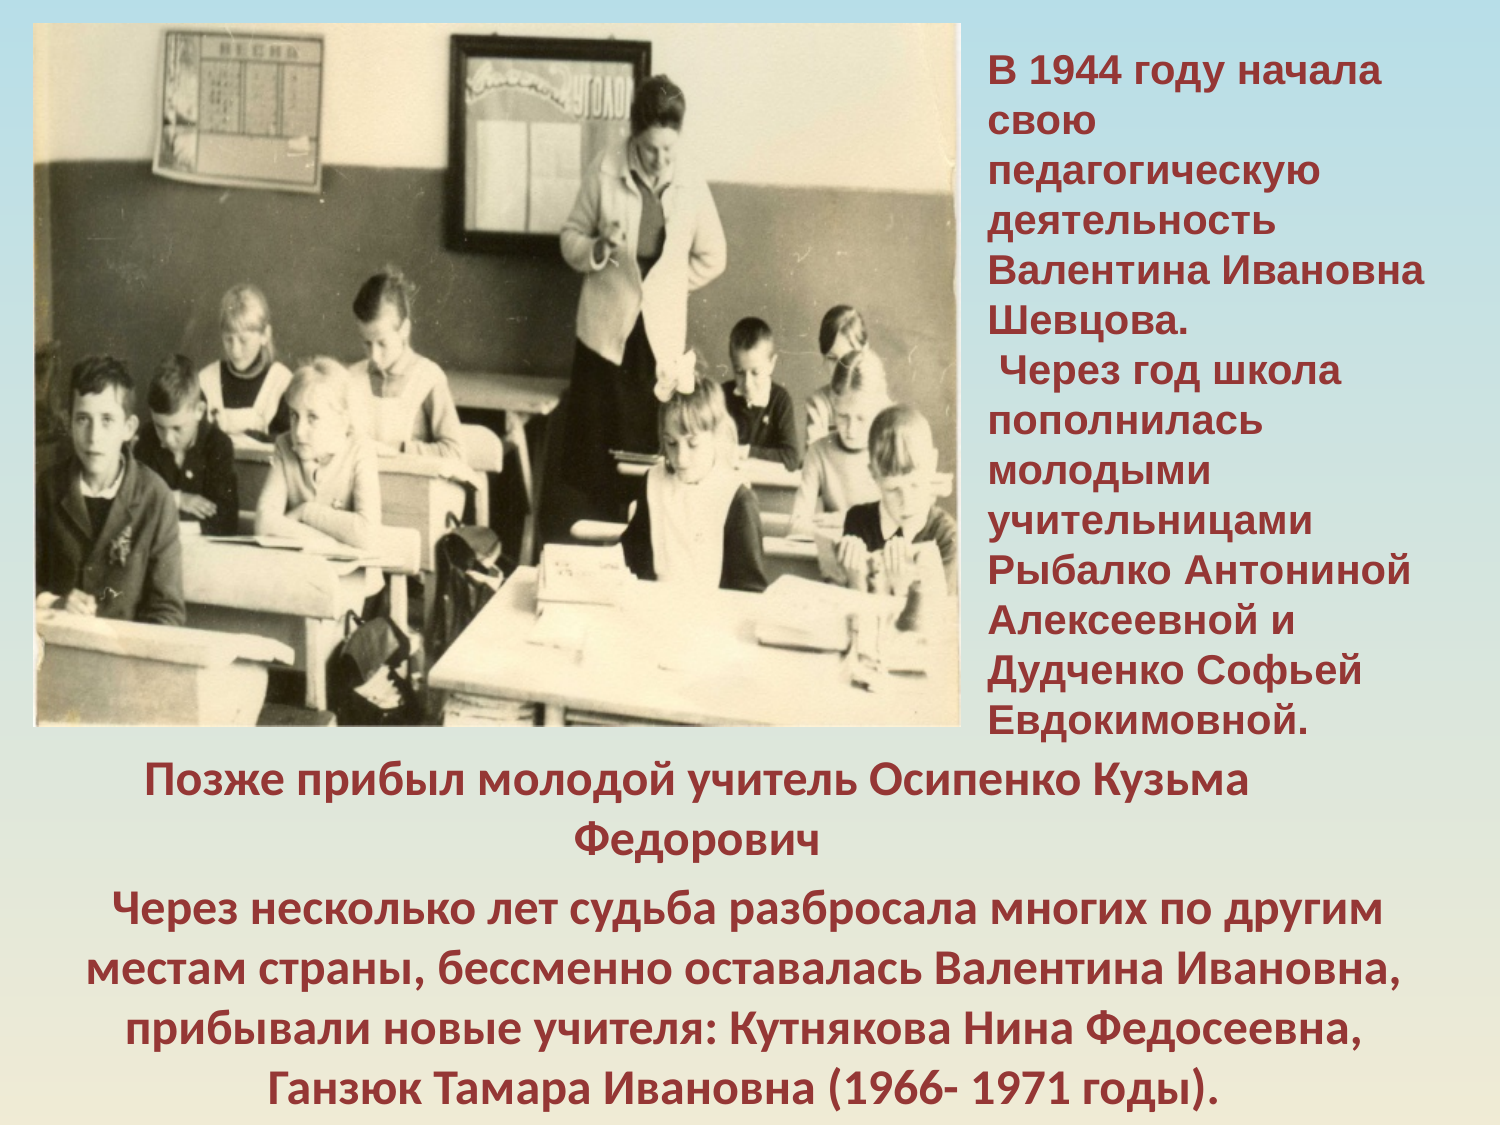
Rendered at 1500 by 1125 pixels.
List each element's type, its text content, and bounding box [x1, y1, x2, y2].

picture [33, 23, 962, 727]
text_box Позже прибыл молодой учитель Осипенко Кузьма Федорович [46, 738, 1348, 873]
text_box Через несколько лет судьба разбросала многих по другим местам страны, бессменно оставалась Валентина Ивановна, прибывали новые учителя: Кутнякова Нина Федосеевна, Ганзюк Тамара Ивановна (1966- 1971 годы). [46, 867, 1442, 1122]
text_box В 1944 году начала свою педагогическую деятельность Валентина Ивановна Шевцова. Через год школа пополнилась молодыми учительницами Рыбалко Антониной Алексеевной и Дудченко Софьей Евдокимовной. [972, 35, 1453, 751]
